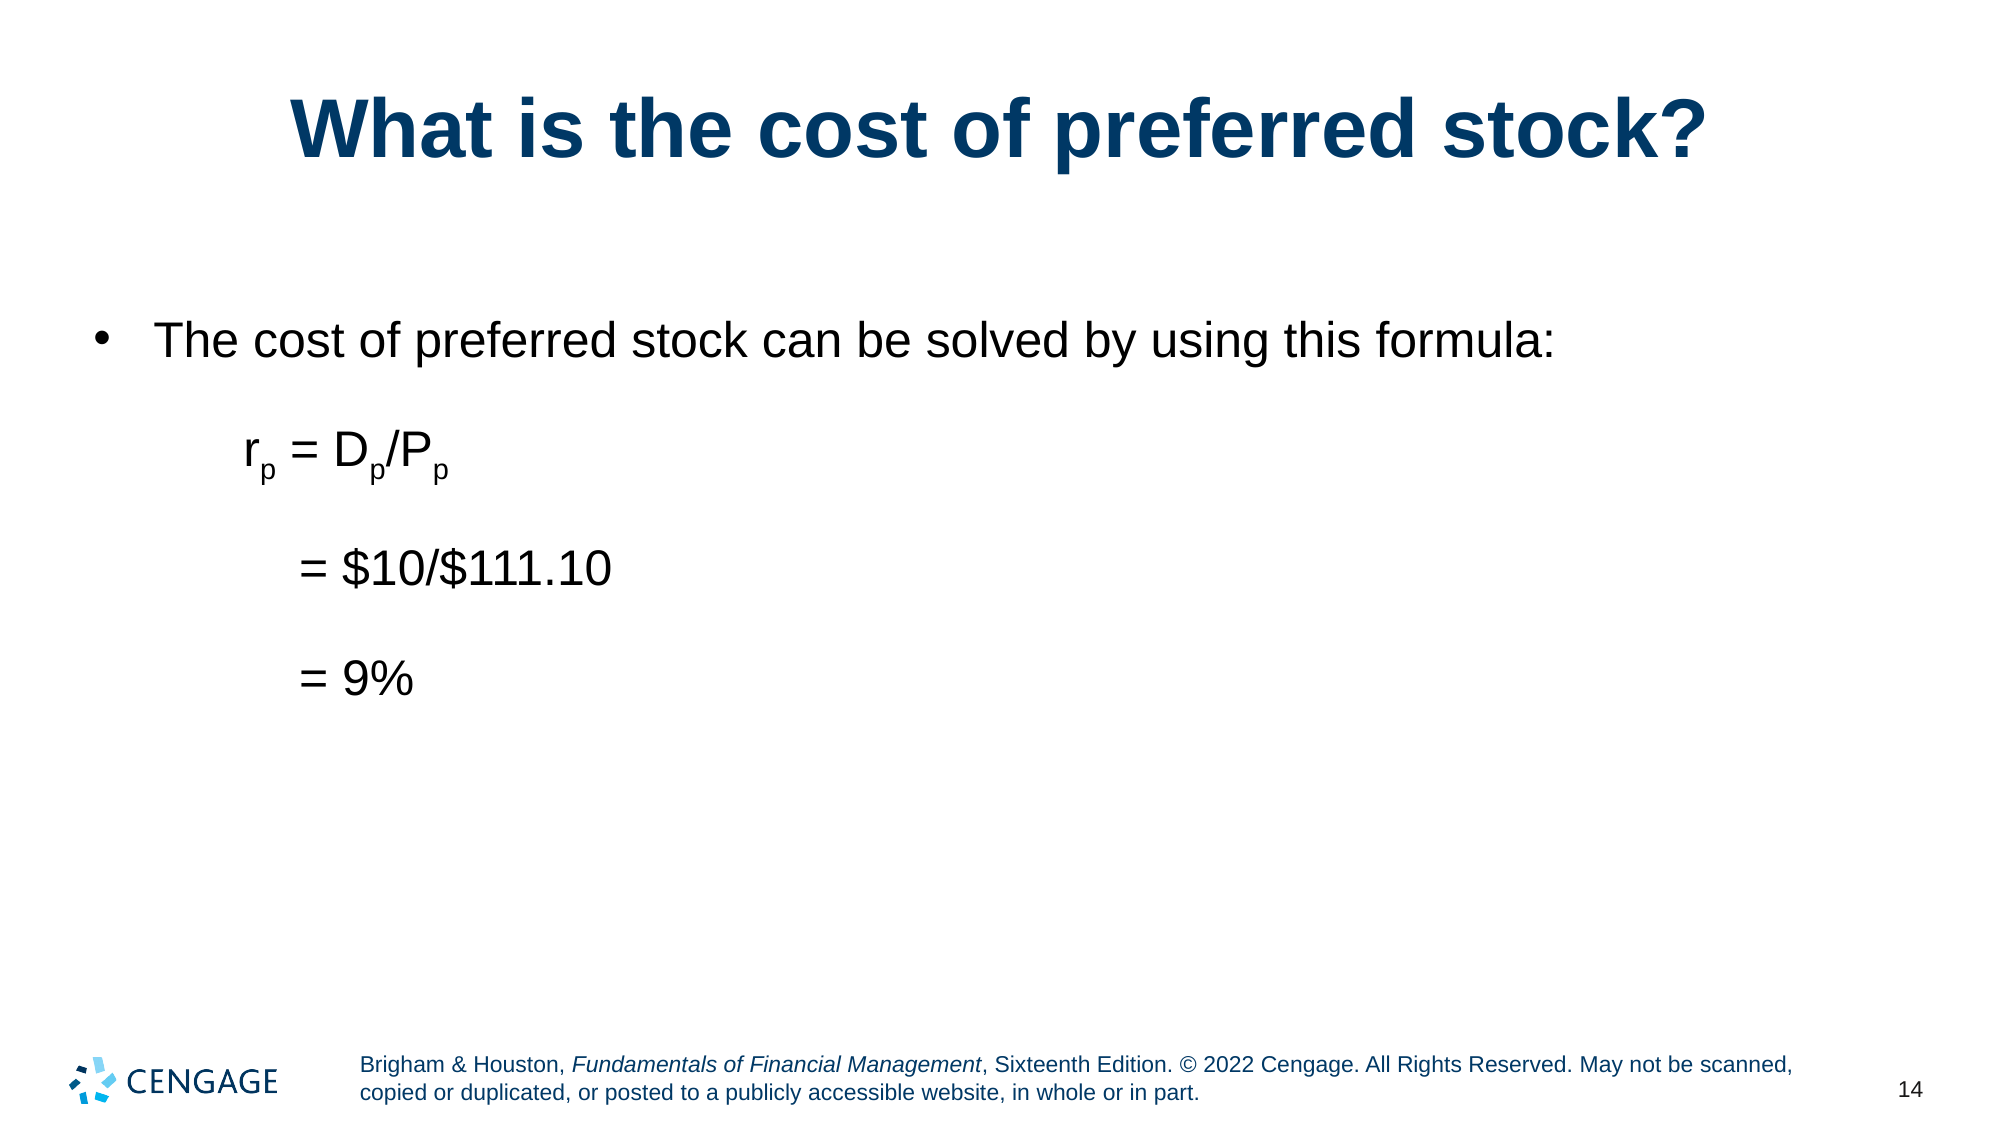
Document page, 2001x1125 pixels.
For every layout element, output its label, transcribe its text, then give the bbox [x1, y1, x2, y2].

title What is the cost of preferred stock? [78, 77, 1923, 278]
list The cost of preferred stock can be solved by using this formula: rp = Dp/Pp = $10/$111.10 = 9% [78, 299, 1923, 1014]
picture [69, 1057, 277, 1104]
